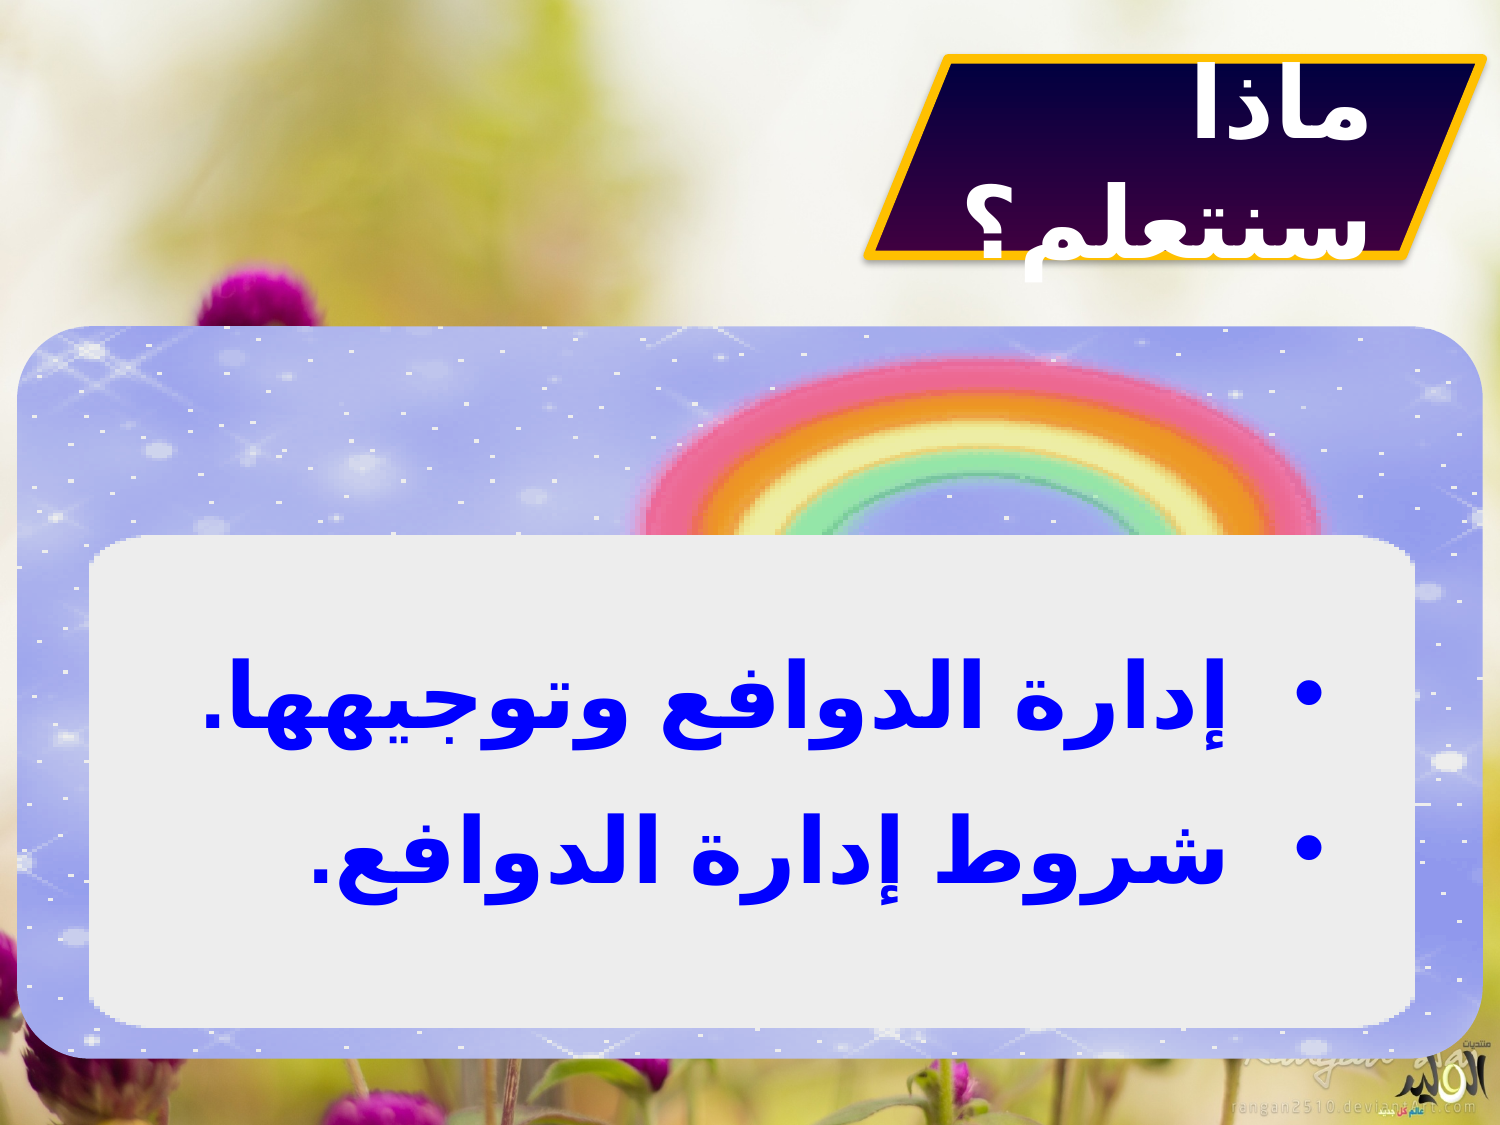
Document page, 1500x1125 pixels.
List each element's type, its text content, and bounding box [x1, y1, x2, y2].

text_box ماذا سنتعلم؟ [856, 89, 1390, 227]
text_box شروط إدارة الدوافع. [182, 783, 1341, 911]
text_box [17, 326, 1483, 1059]
text_box [868, 58, 1483, 256]
text_box إدارة الدوافع وتوجيهها. [182, 628, 1341, 755]
picture [0, 0, 1500, 1125]
